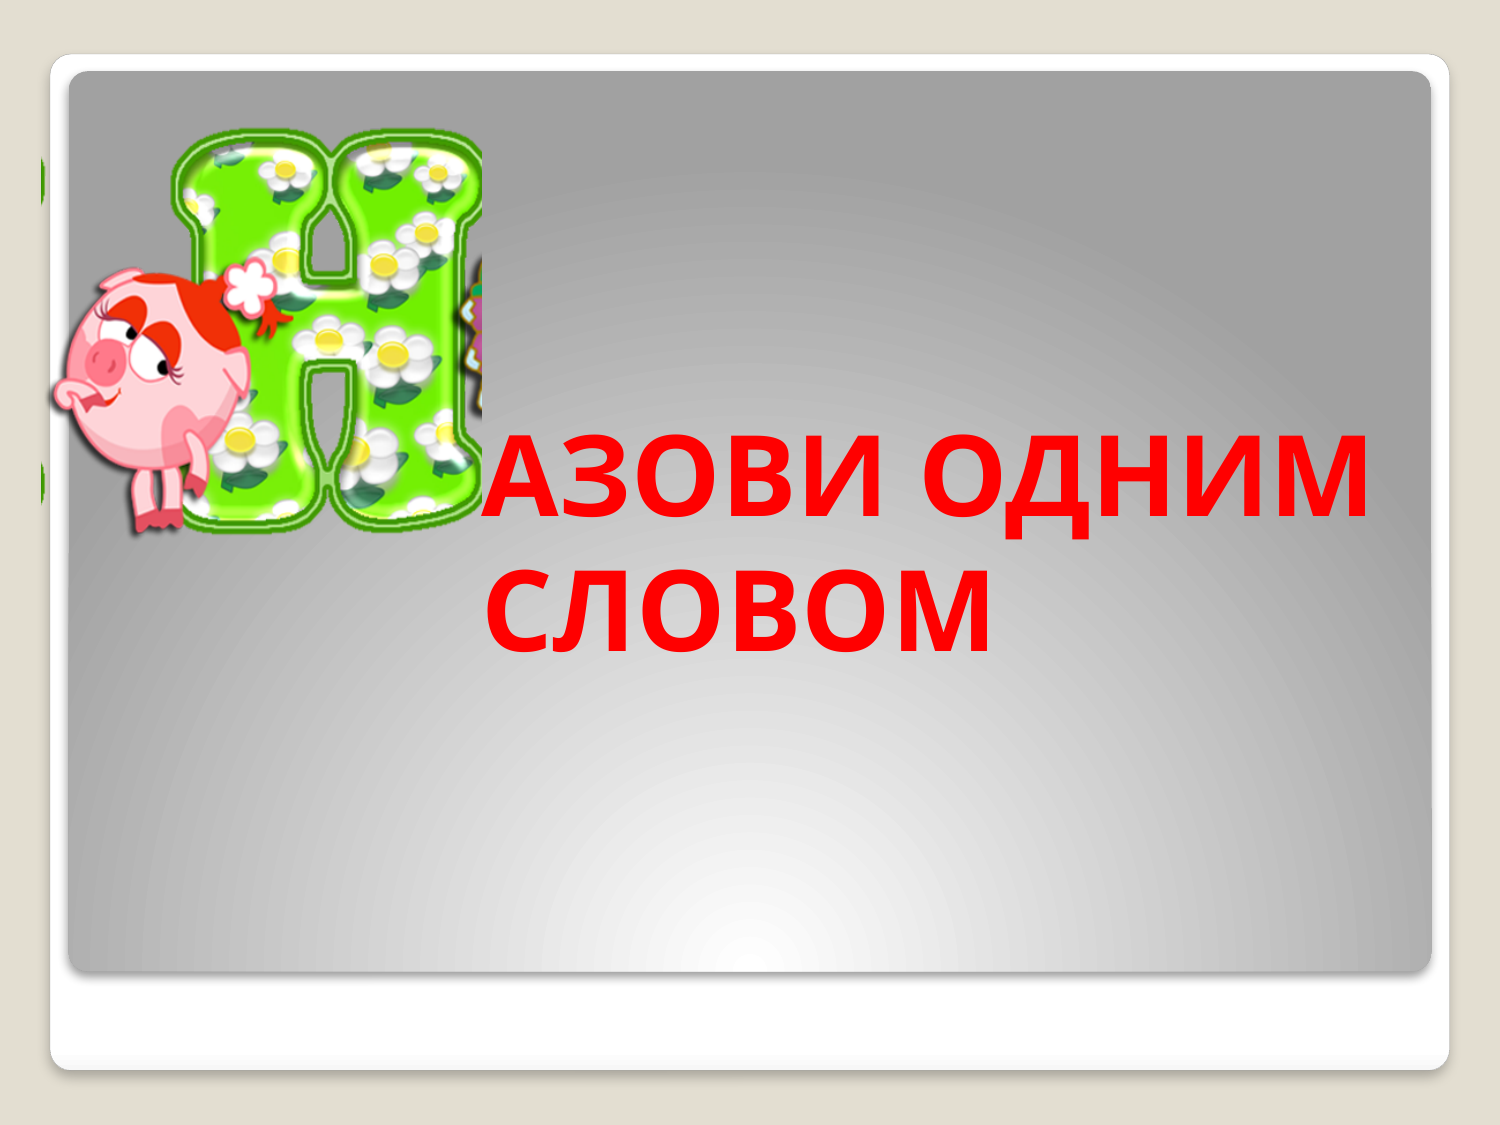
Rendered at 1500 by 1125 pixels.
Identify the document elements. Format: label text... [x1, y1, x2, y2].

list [41, 77, 482, 563]
text_box АЗОВИ ОДНИМ СЛОВОМ [466, 397, 1483, 682]
